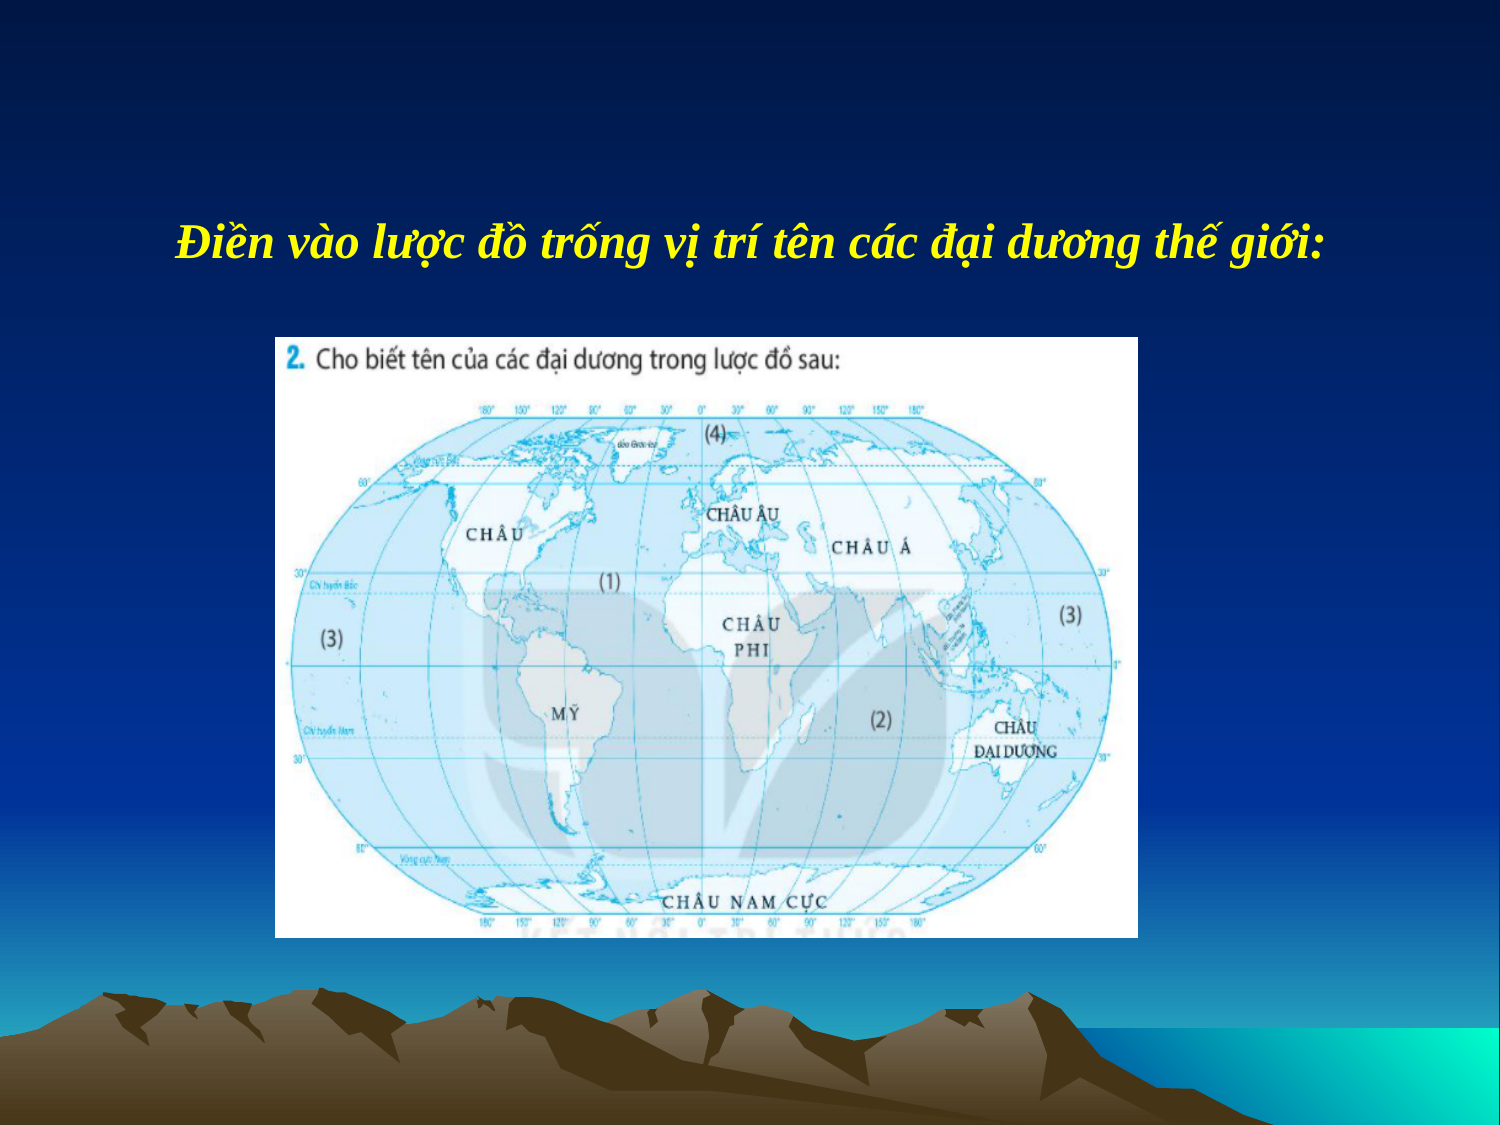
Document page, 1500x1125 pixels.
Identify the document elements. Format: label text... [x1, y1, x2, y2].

picture [274, 337, 1138, 938]
text_box Điền vào lược đồ trống vị trí tên các đại dương thế giới: [15, 200, 1488, 276]
